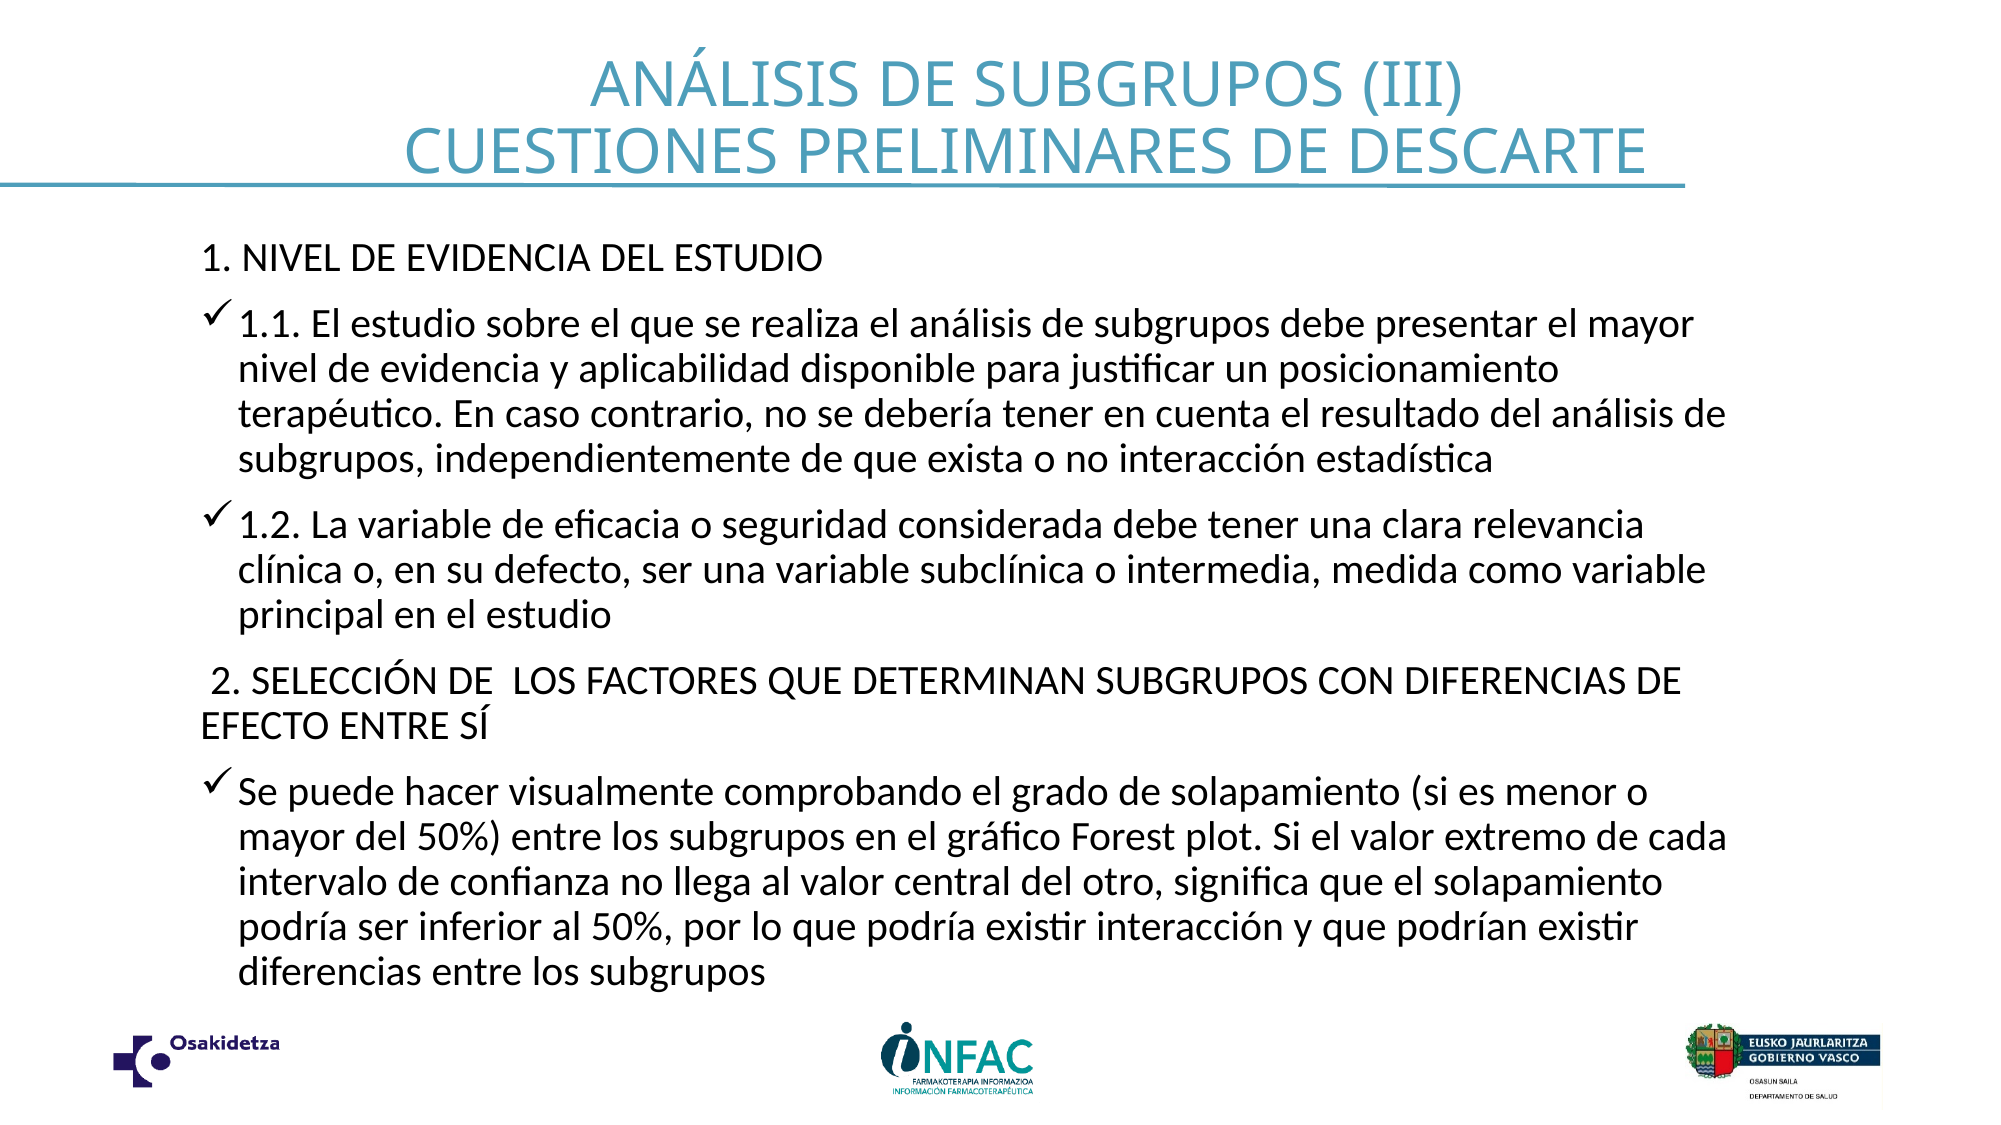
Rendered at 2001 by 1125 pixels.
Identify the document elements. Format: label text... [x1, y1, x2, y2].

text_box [101, 1014, 1883, 1110]
text_box 1. NIVEL DE EVIDENCIA DEL ESTUDIO 1.1. El estudio sobre el que se realiza el análisis de subgrupos debe presentar el mayor nivel de evidencia y aplicabilidad disponible para justificar un posicionamiento terapéutico. En caso contrario, no se debería tener en cuenta el resultado del análisis de subgrupos, independientemente de que exista o no interacción estadística 1.2. La variable de eficacia o seguridad considerada debe tener una clara relevancia clínica o, en su defecto, ser una variable subclínica o intermedia, medida como variable principal en el estudio 2. SELECCIÓN DE LOS FACTORES QUE DETERMINAN SUBGRUPOS CON DIFERENCIAS DE EFECTO ENTRE SÍ Se puede hacer visualmente comprobando el grado de solapamiento (si es menor o mayor del 50%) entre los subgrupos en el gráfico Forest plot. Si el valor extremo de cada intervalo de confianza no llega al valor central del otro, significa que el solapamiento podría ser inferior al 50%, por lo que podría existir interacción y que podrían existir diferencias entre los subgrupos [185, 228, 1765, 1014]
title ANÁLISIS DE SUBGRUPOS (III) CUESTIONES PRELIMINARES DE DESCARTE [137, 59, 1917, 180]
